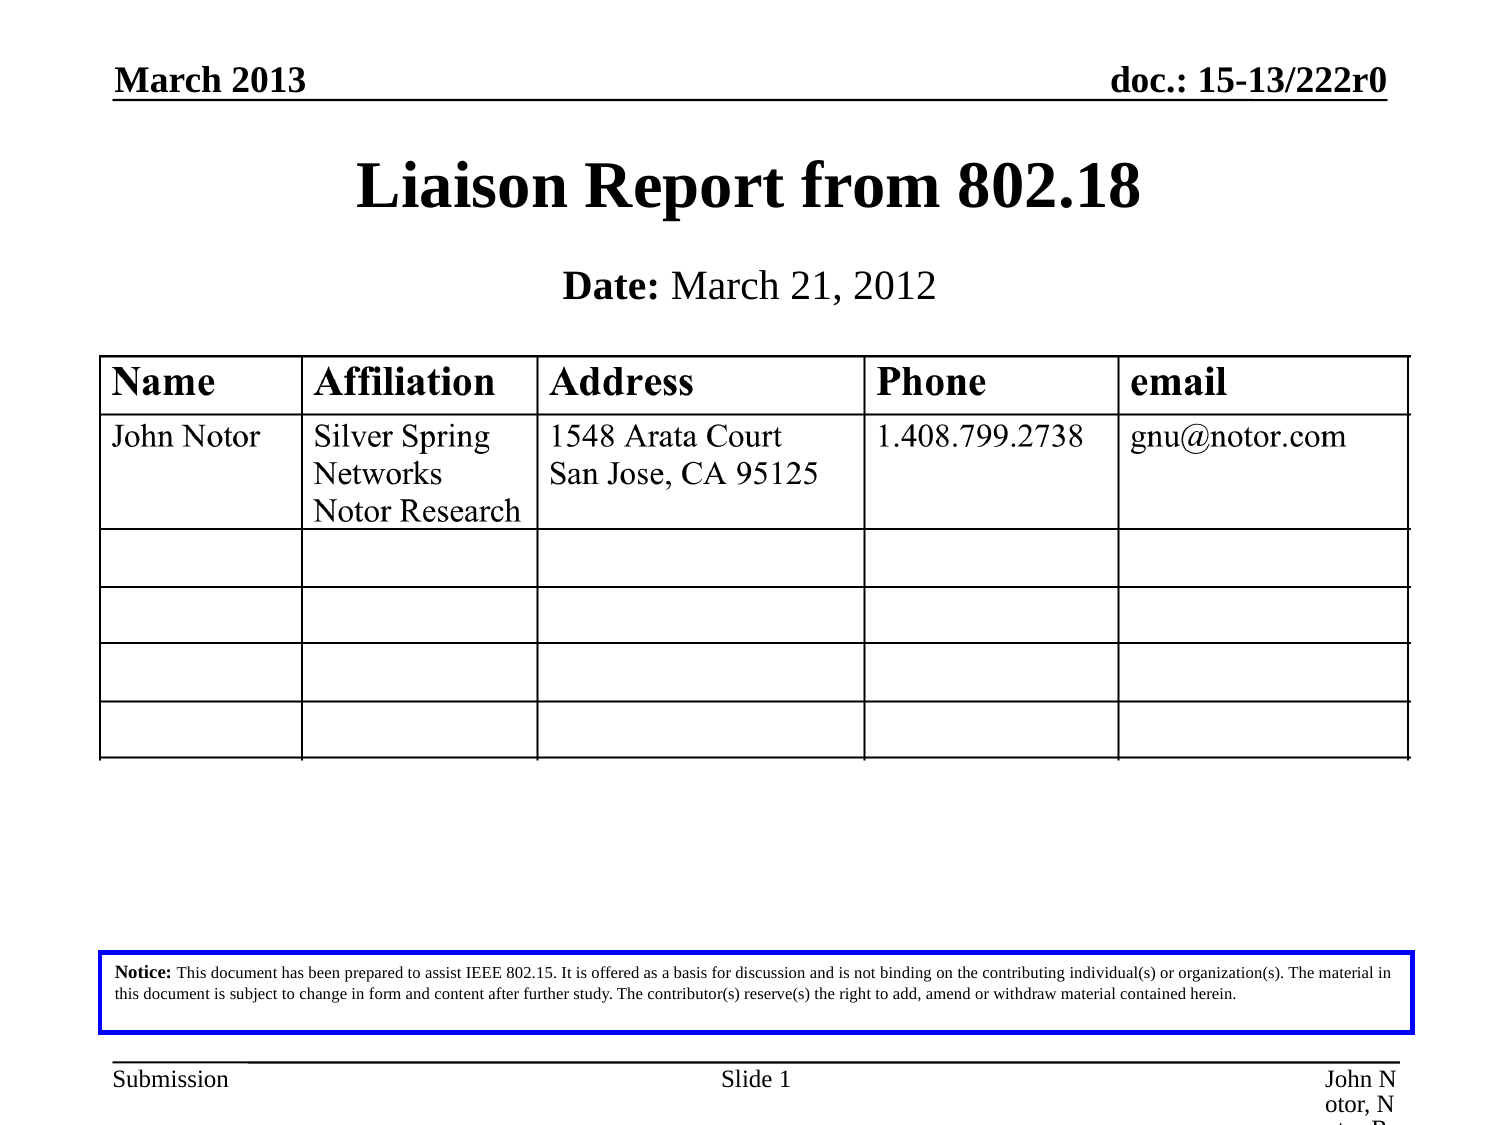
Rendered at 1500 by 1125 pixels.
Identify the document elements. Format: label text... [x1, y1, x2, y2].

footer John Notor, Notor Research [1324, 1061, 1402, 1093]
list Date: March 21, 2012 [112, 249, 1388, 313]
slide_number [114, 54, 309, 101]
text_box Notice: This document has been prepared to assist IEEE 802.15. It is offered as a basis for discussion and is not binding on the contributing individual(s) or organization(s). The material in this document is subject to change in form and content after further study. The contributor(s) reserve(s) the right to add, amend or withdraw material contained herein. [99, 952, 1413, 1033]
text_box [84, 354, 1438, 806]
title Liaison Report from 802.18 [112, 112, 1388, 249]
slide_number Slide 1 [712, 1061, 800, 1093]
